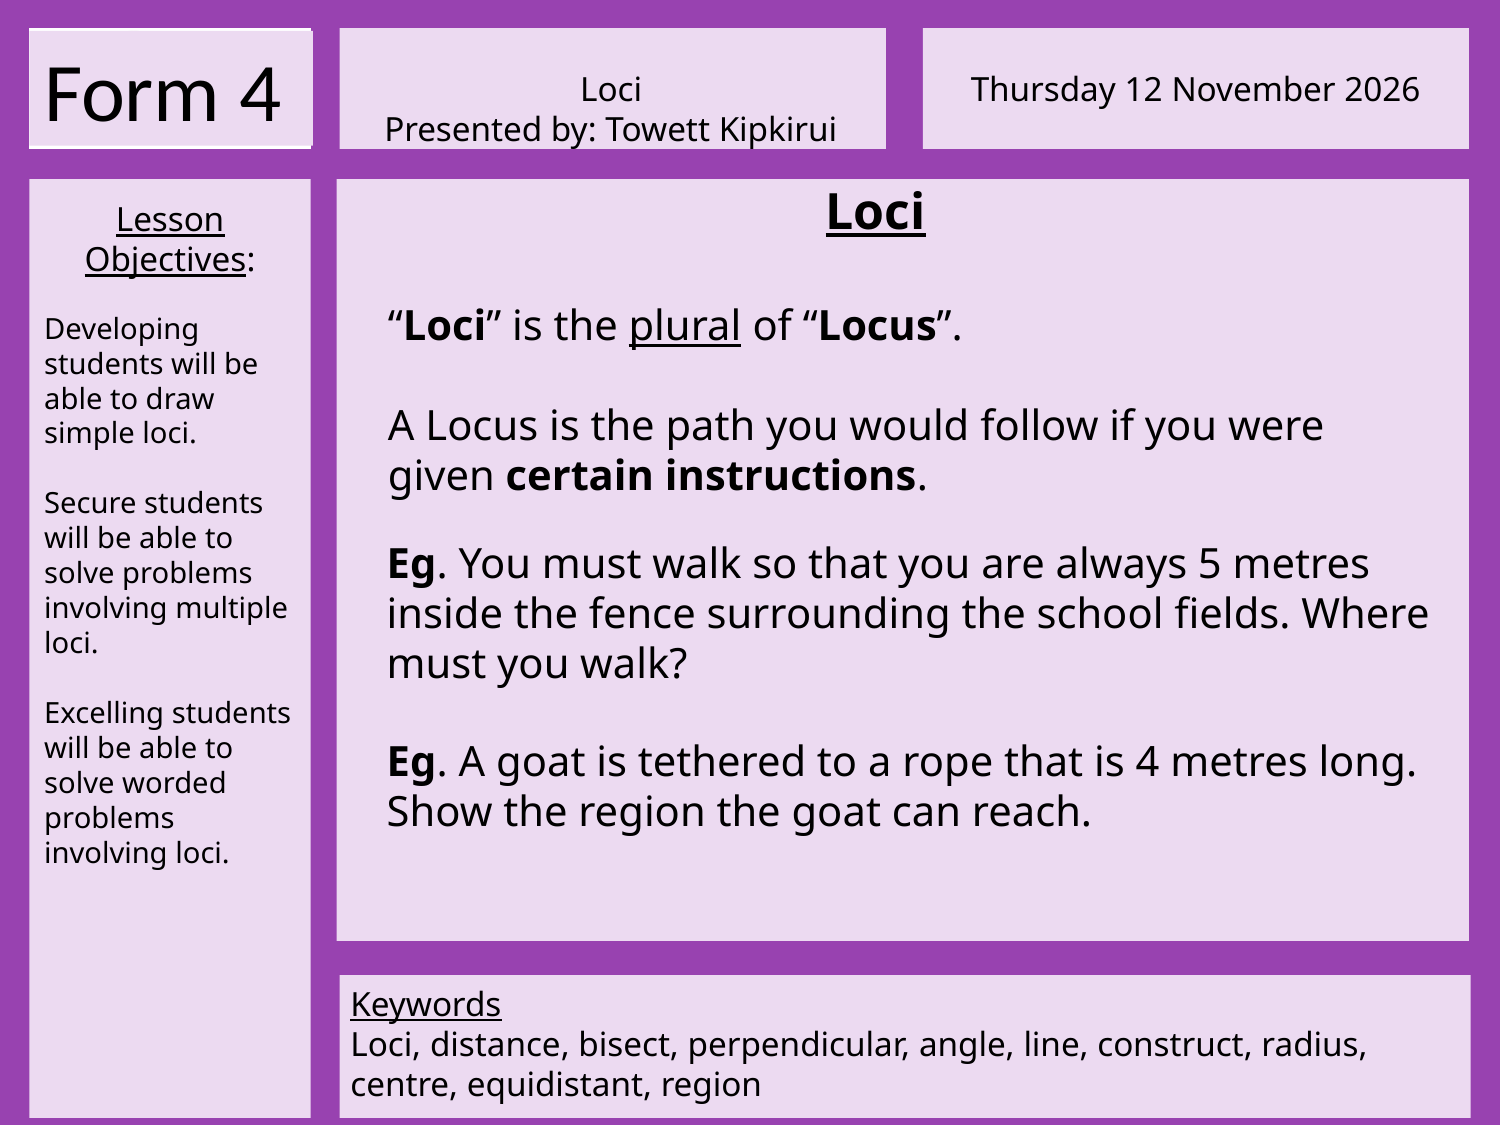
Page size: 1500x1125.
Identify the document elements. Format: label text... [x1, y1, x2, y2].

picture [0, 0, 1500, 1125]
text_box “Loci” is the plural of “Locus”. [373, 291, 1447, 357]
text_box Eg. A goat is tethered to a rope that is 4 metres long. Show the region the goat can reach. [371, 727, 1447, 843]
text_box Eg. You must walk so that you are always 5 metres inside the fence surrounding the school fields. Where must you walk? [371, 529, 1447, 694]
text_box Loci [501, 172, 1251, 247]
text_box A Locus is the path you would follow if you were given certain instructions. [373, 391, 1447, 507]
